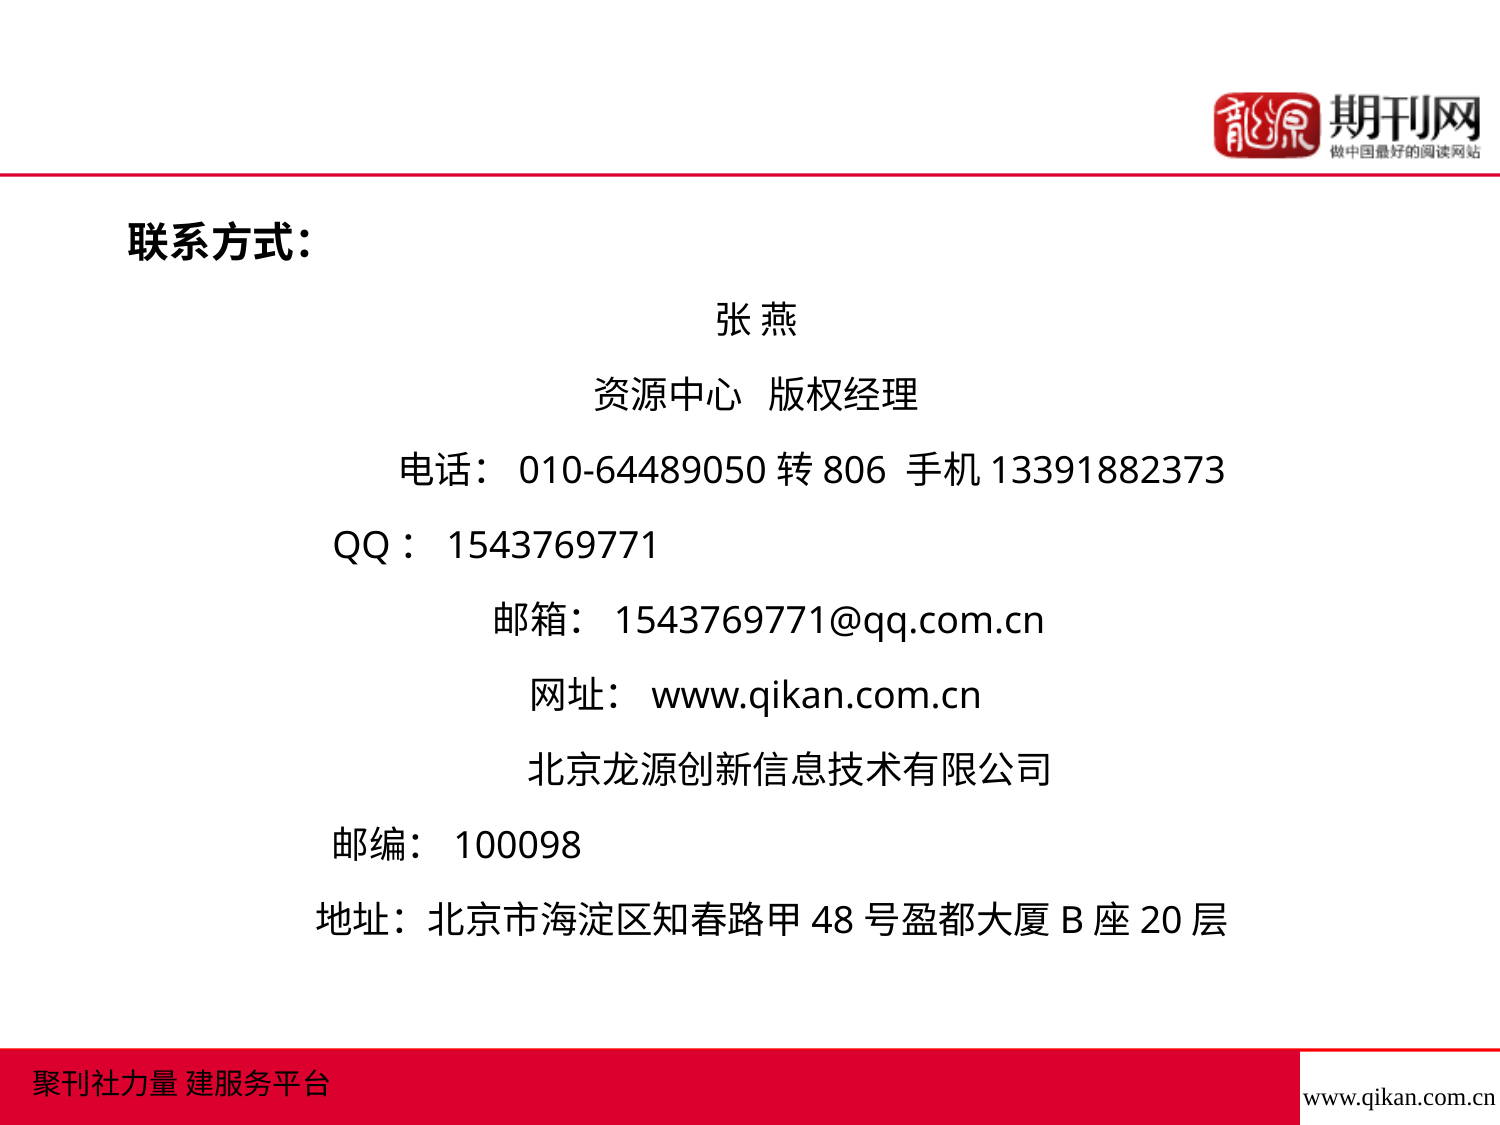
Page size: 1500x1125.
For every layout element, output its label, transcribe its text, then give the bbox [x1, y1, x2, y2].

list 联系方式： 张 燕 资源中心 版权经理 电话：010-64489050转806 手机13391882373 QQ：1543769771 邮箱：1543769771@qq.com.cn 网址：www.qikan.com.cn 北京龙源创新信息技术有限公司 邮编：100098 地址：北京市海淀区知春路甲48号盈都大厦B座20层 [112, 207, 1400, 1000]
picture [1206, 86, 1485, 167]
